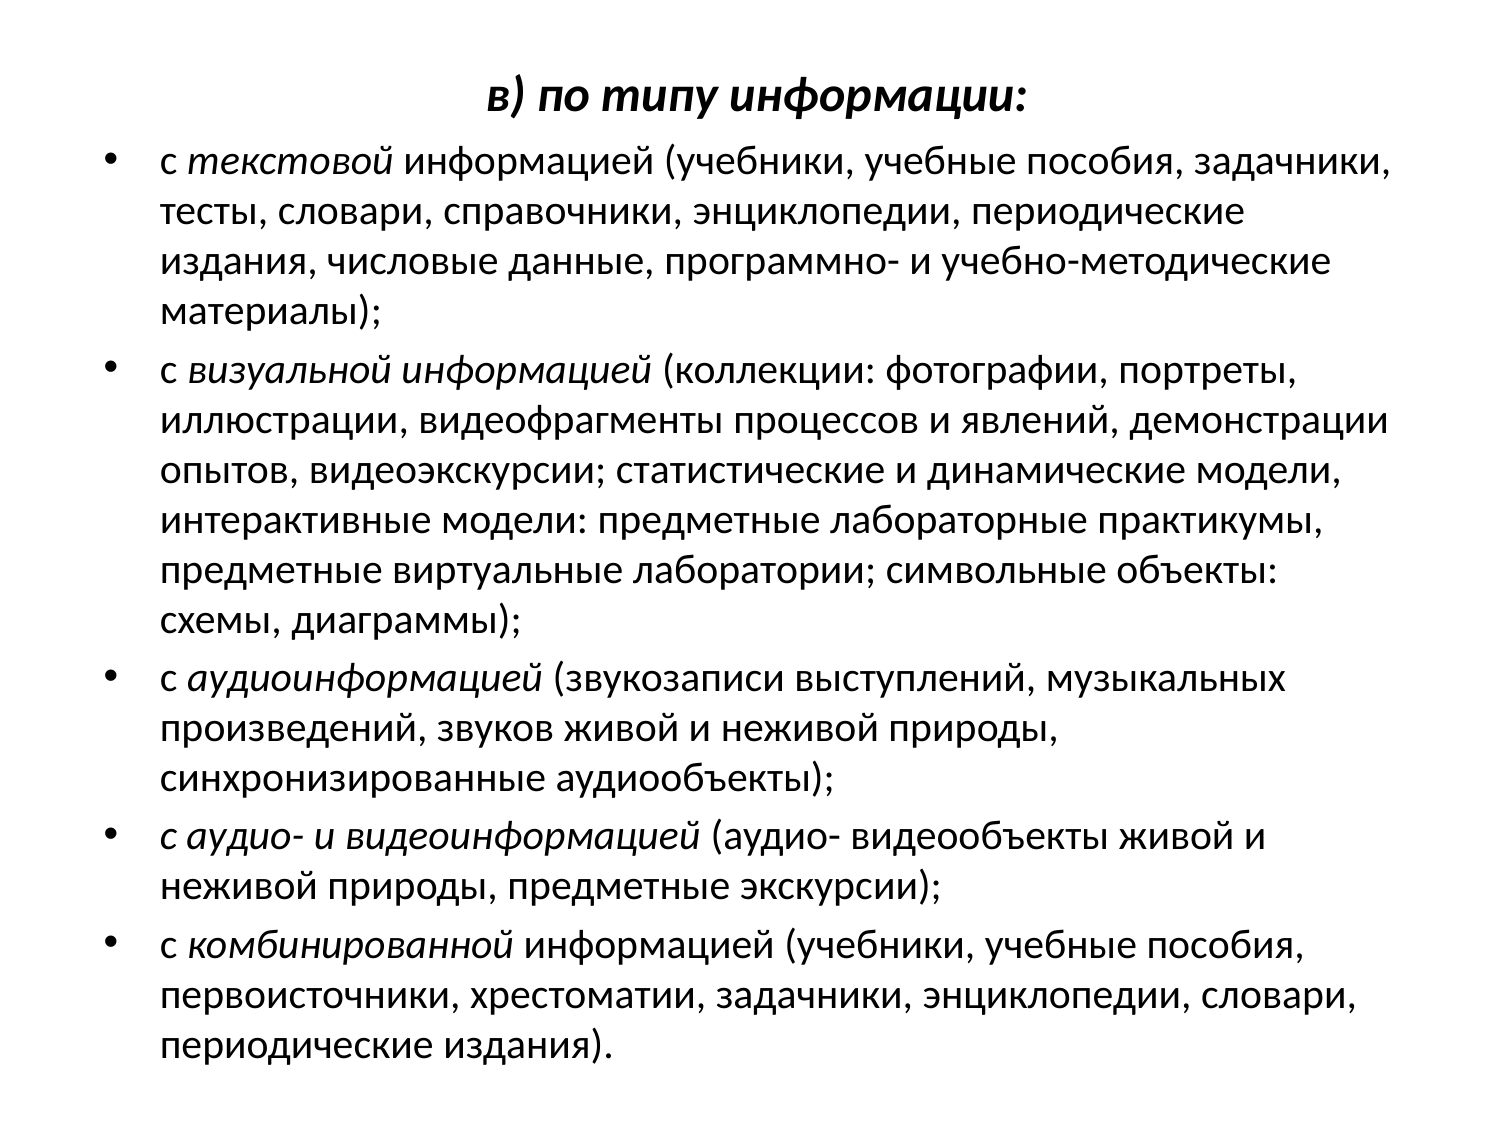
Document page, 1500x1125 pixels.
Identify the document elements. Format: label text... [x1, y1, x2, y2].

list с текстовой информацией (учебники, учебные пособия, задачники, тесты, словари, справочники, энциклопедии, периодические издания, числовые данные, программно- и учебно-методические материалы); с визуальной информацией (коллекции: фотографии, портреты, иллюстрации, видеофрагменты процессов и явлений, демонстрации опытов, видеоэкскурсии; статистические и динамические модели, интерактивные модели: предметные лабораторные практикумы, предметные виртуальные лаборатории; символьные объекты: схемы, диаграммы); с аудиоинформацией (звукозаписи выступлений, музыкальных произведений, звуков живой и неживой природы, синхронизированные аудиообъекты); с аудио- и видеоинформацией (аудио- видеообъекты живой и неживой природы, предметные экскурсии); с комбинированной информацией (учебники, учебные пособия, первоисточники, хрестоматии, задачники, энциклопедии, словари, периодические издания). [88, 125, 1425, 1005]
title в) по типу информации: [88, 45, 1425, 125]
